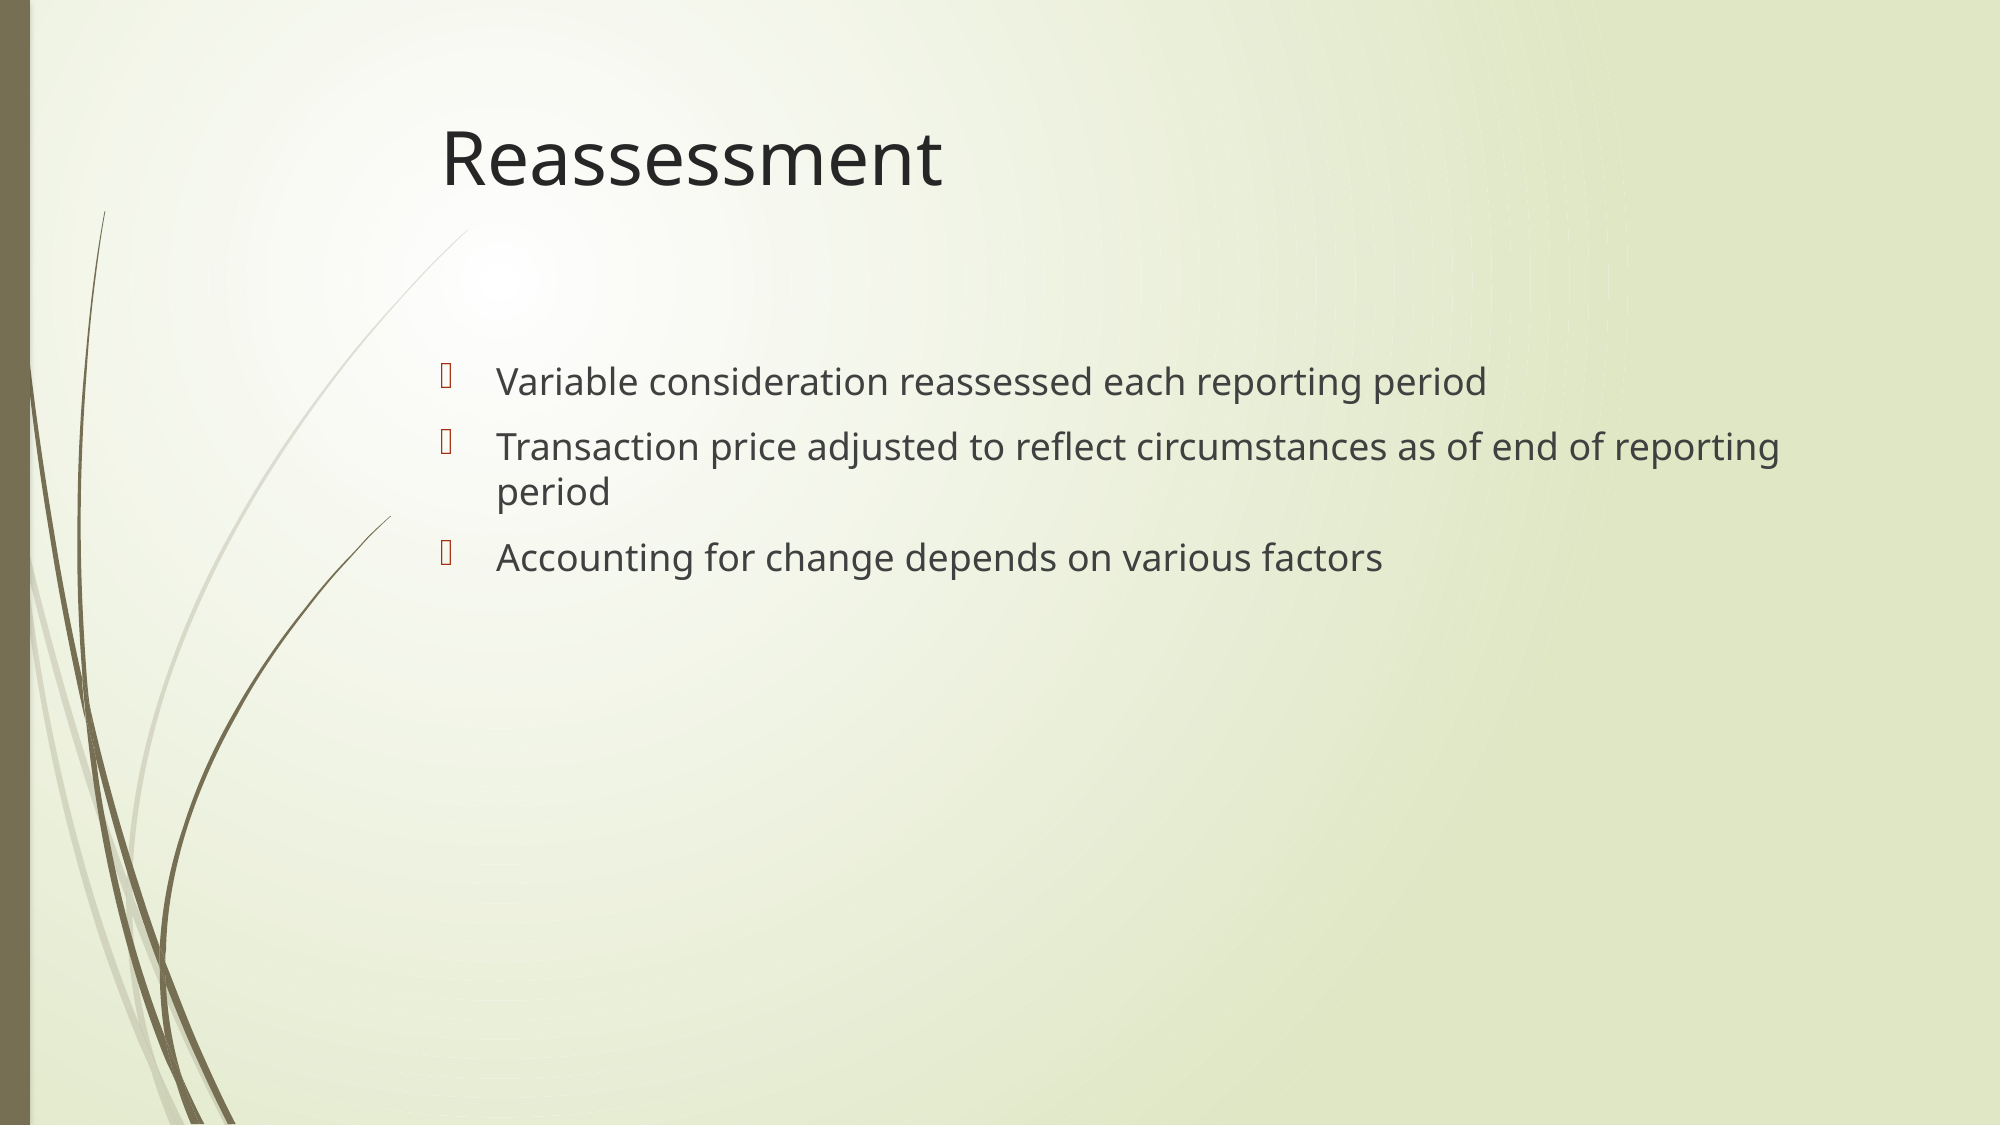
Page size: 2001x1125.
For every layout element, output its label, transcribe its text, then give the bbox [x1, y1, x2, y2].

list Variable consideration reassessed each reporting period Transaction price adjusted to reflect circumstances as of end of reporting period Accounting for change depends on various factors [424, 350, 1888, 988]
title Reassessment [425, 102, 1888, 313]
